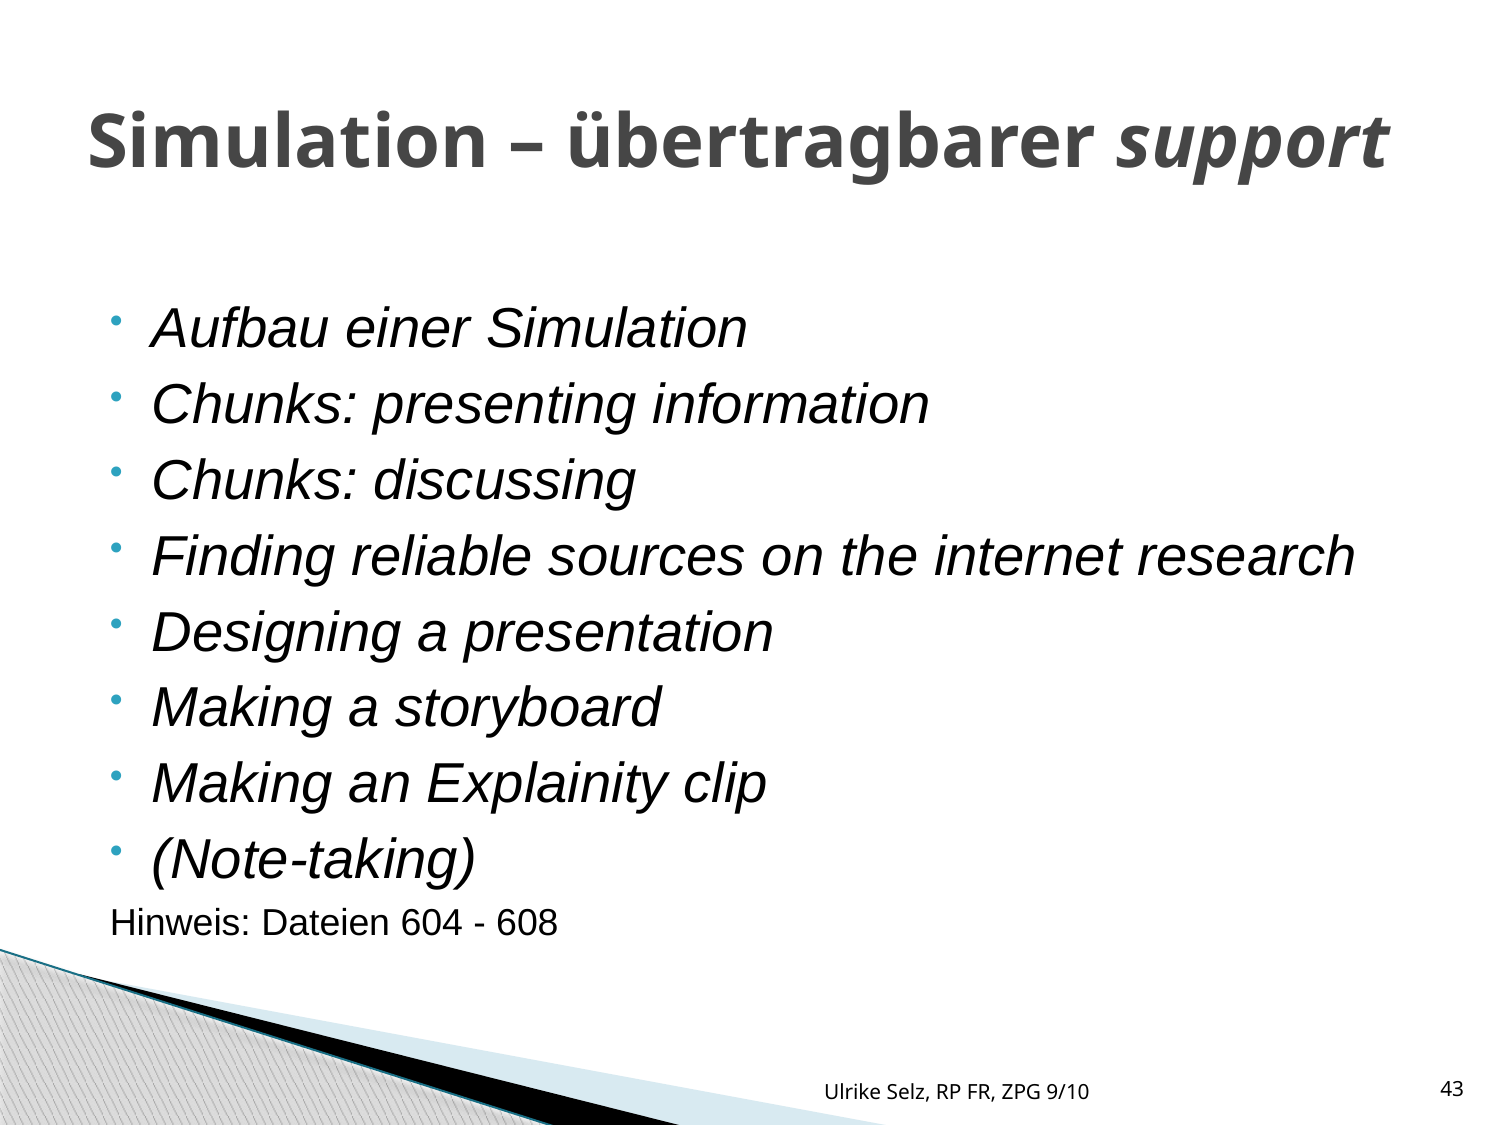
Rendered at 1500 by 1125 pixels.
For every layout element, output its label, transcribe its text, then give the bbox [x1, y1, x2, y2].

text_box Ulrike Selz, RP FR, ZPG 9/10 [718, 1051, 1105, 1112]
list Aufbau einer Simulation Chunks: presenting information Chunks: discussing Finding reliable sources on the internet research Designing a presentation Making a storyboard Making an Explainity clip (Note-taking) Hinweis: Dateien 604 - 608 [76, 207, 1428, 953]
title Simulation – übertragbarer support [72, 43, 1423, 232]
slide_number 43 [1418, 1051, 1479, 1112]
